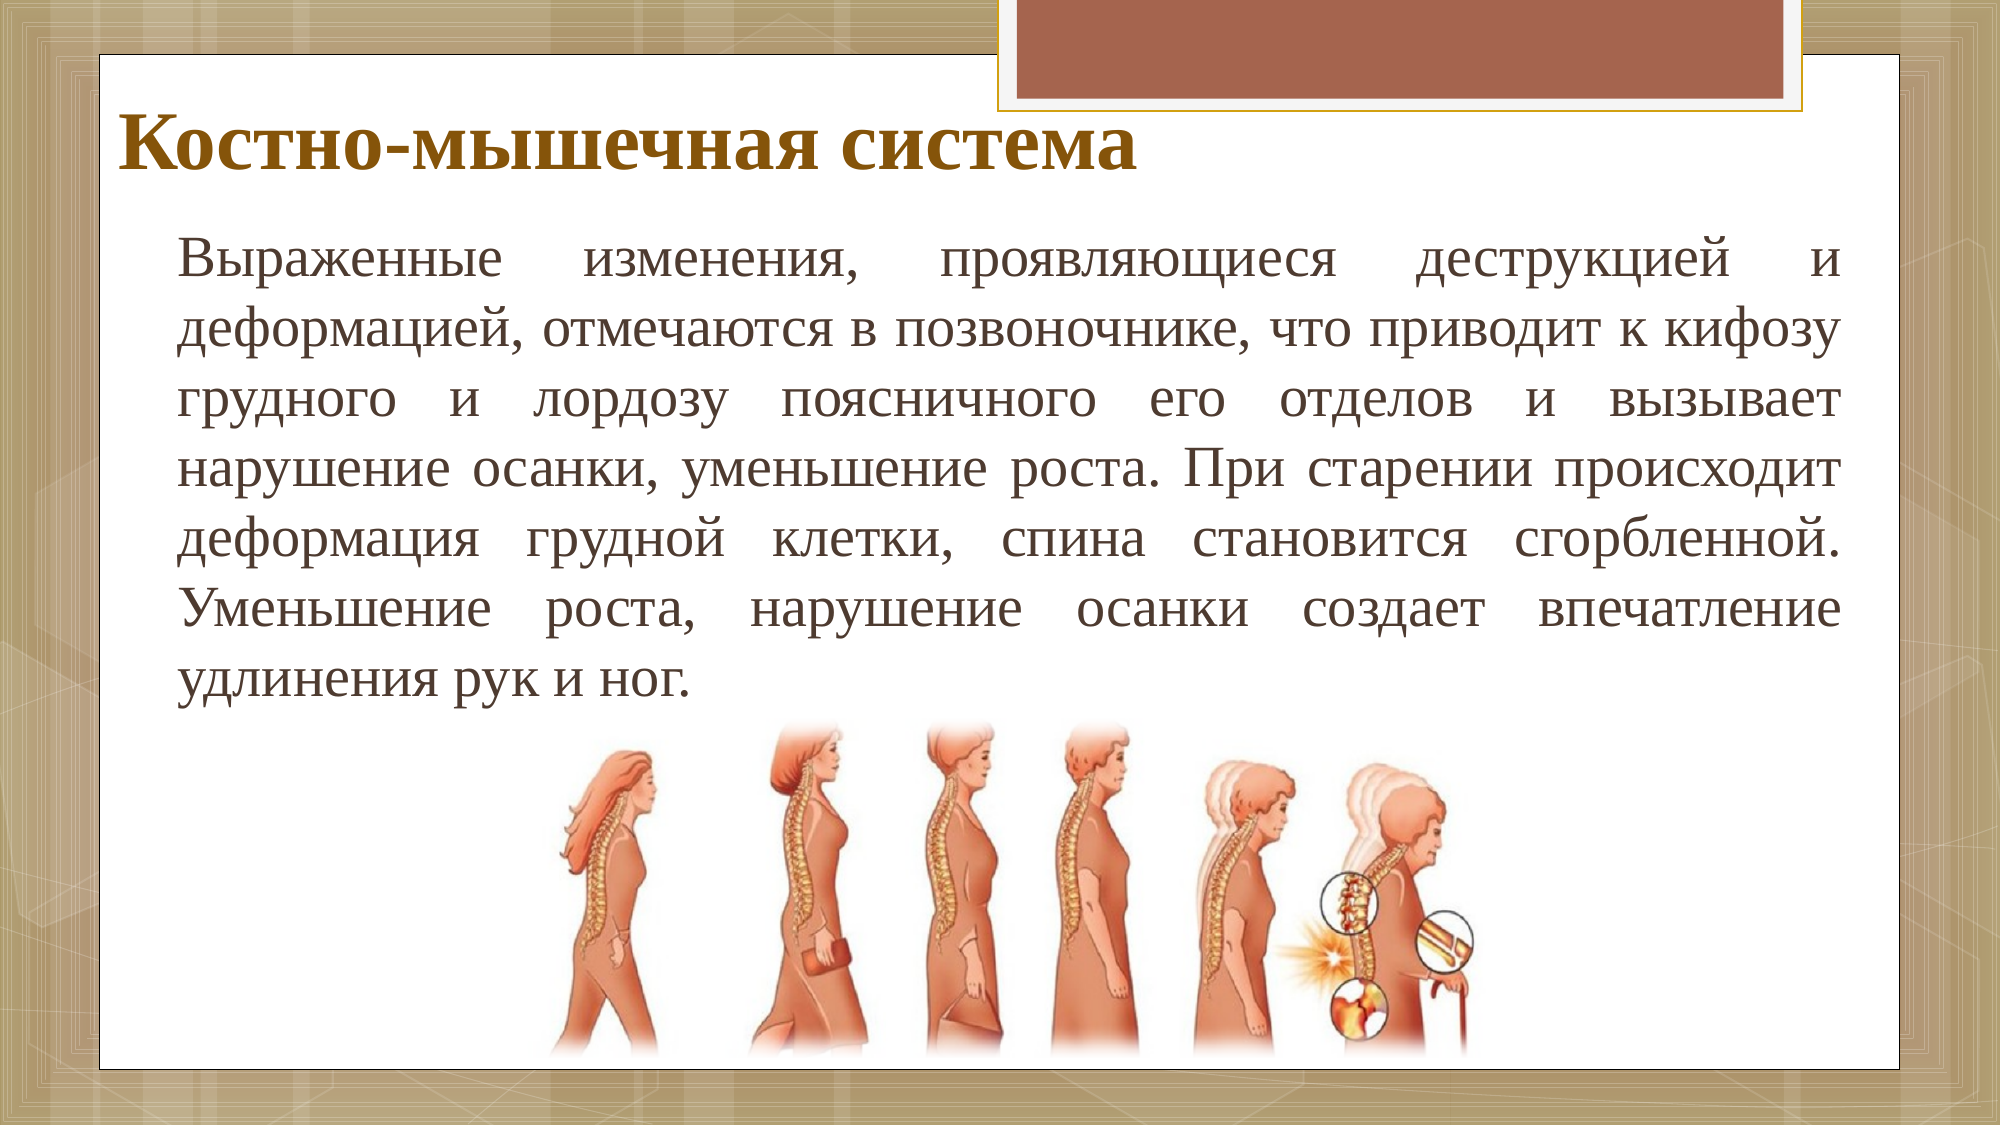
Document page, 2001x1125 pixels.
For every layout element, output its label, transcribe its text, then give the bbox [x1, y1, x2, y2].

picture [509, 718, 1500, 1058]
title Костно-мышечная система [103, 0, 1769, 294]
list Выраженные изменения, проявляющиеся деструкцией и деформацией, отмечаются в позвоночнике, что приводит к кифозу грудного и лордозу поясничного его отделов и вызывает нарушение осанки, уменьшение роста. При старении происходит деформация грудной клетки, спина становится сгорбленной. Уменьшение роста, нарушение осанки создает впечатление удлинения рук и ног. [151, 210, 1858, 1027]
